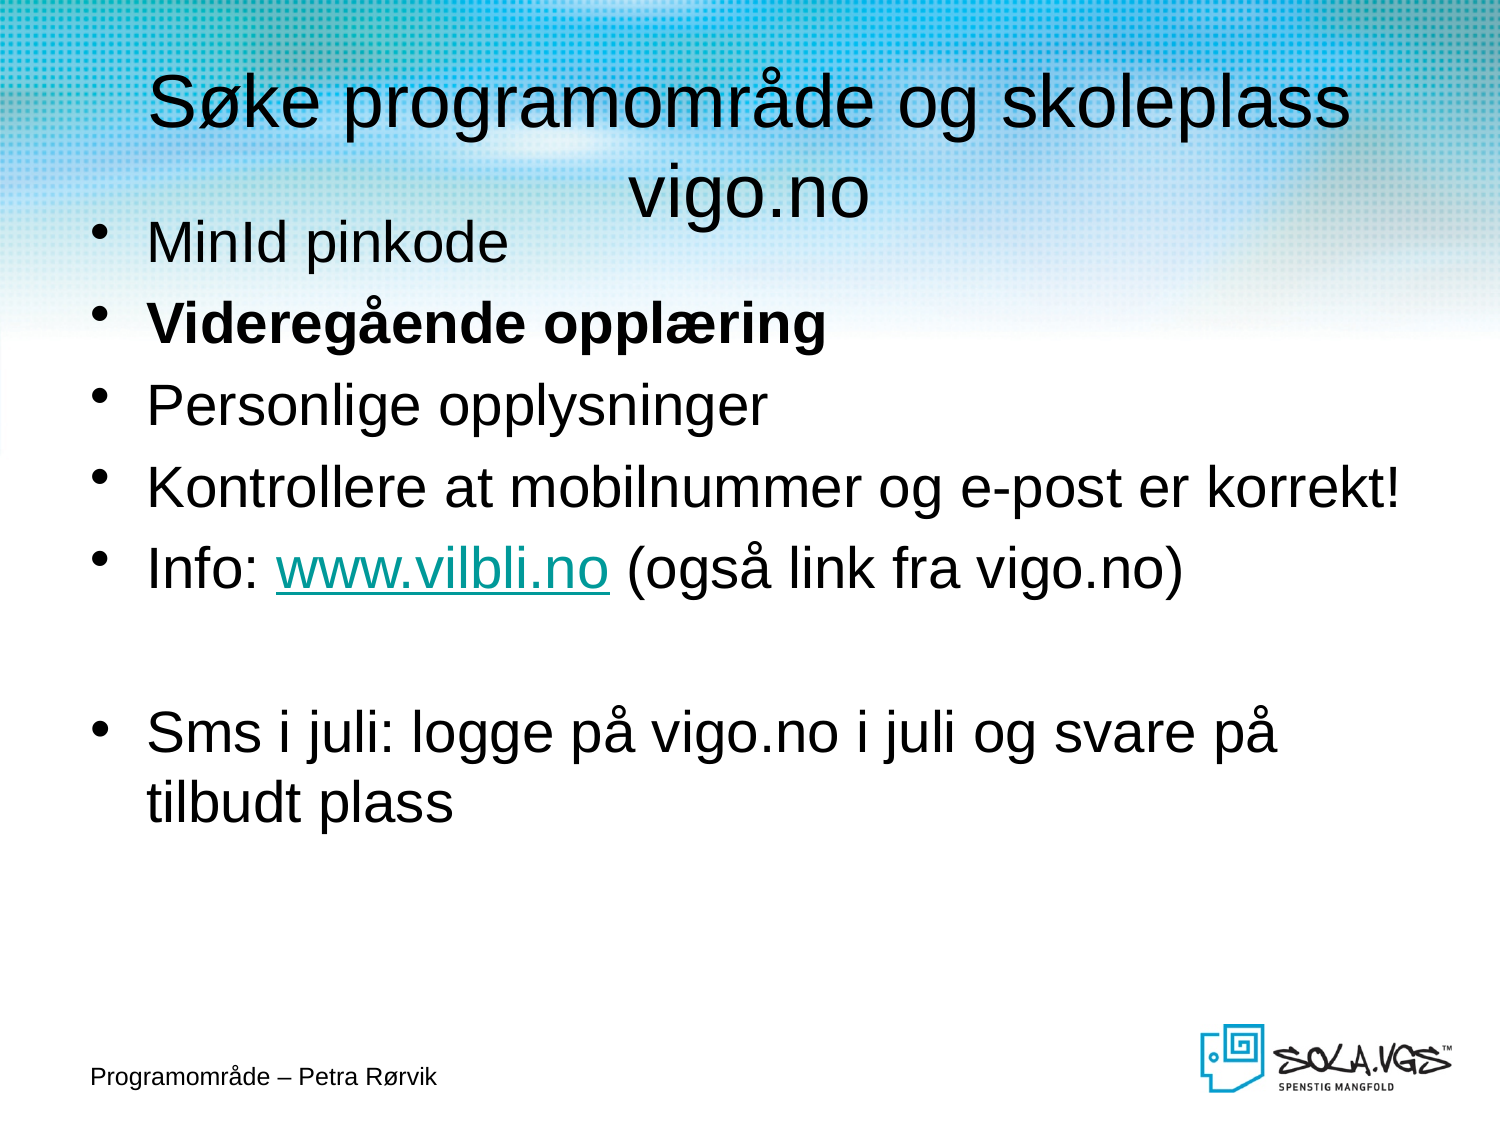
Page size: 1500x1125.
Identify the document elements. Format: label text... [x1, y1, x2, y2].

picture [0, 0, 1500, 1123]
list MinId pinkode Videregående opplæring Personlige opplysninger Kontrollere at mobilnummer og e-post er korrekt! Info: www.vilbli.no (også link fra vigo.no) Sms i juli: logge på vigo.no i juli og svare på tilbudt plass Programområde – Petra Rørvik [75, 196, 1425, 1005]
title Søke programområde og skoleplass vigo.no [75, 45, 1425, 196]
